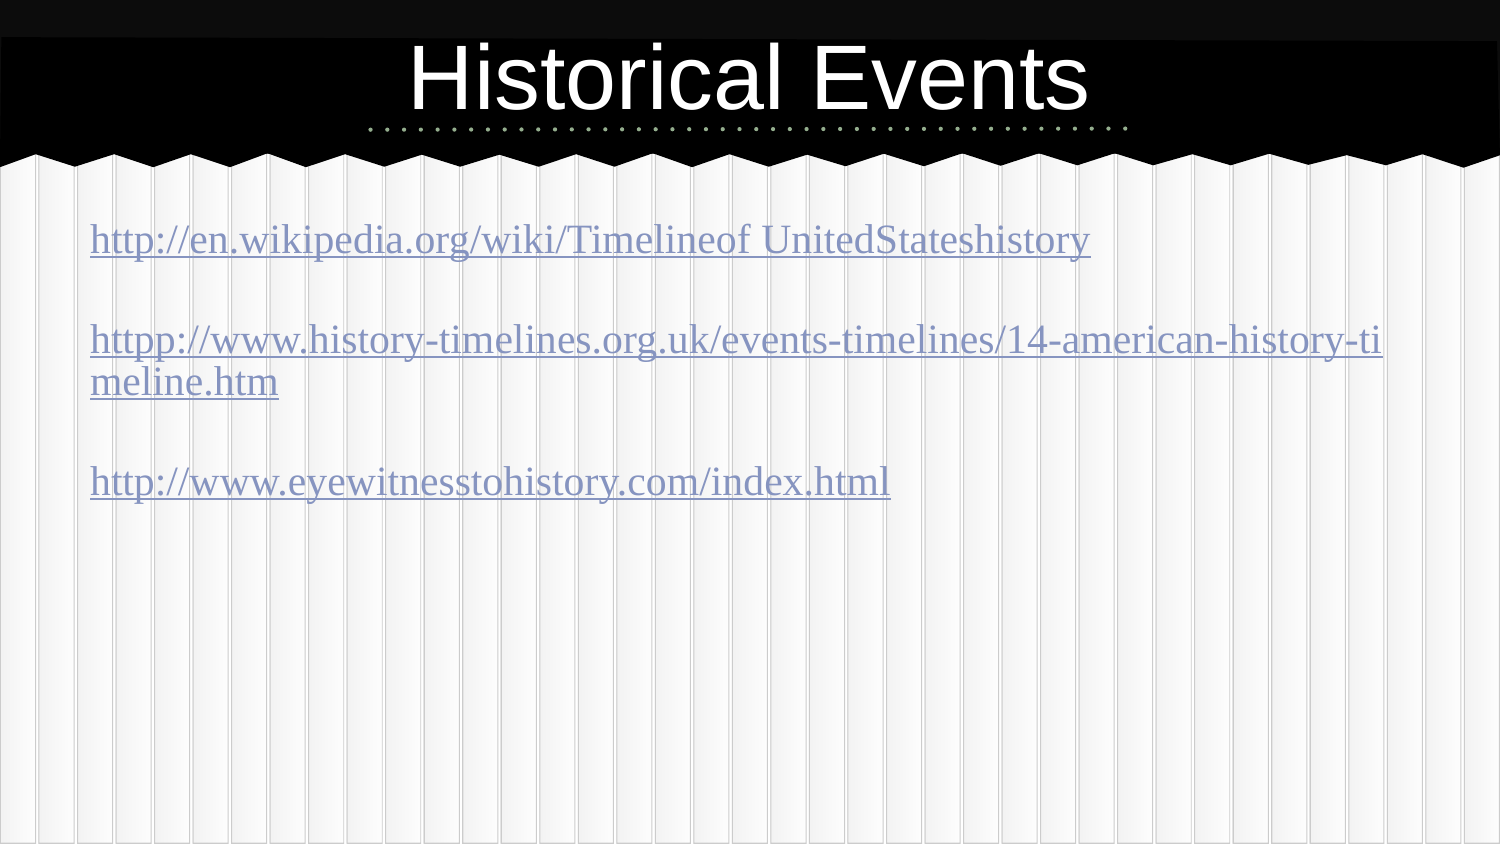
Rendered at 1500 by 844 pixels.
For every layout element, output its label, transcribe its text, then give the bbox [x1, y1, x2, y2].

title Historical Events [75, 2, 1425, 143]
list http://en.wikipedia.org/wiki/Timelineof UnitedStateshistory httpp://www.history-timelines.org.uk/events-timelines/14-american-history-timeline.htm http://www.eyewitnesstohistory.com/index.html [75, 196, 1425, 793]
